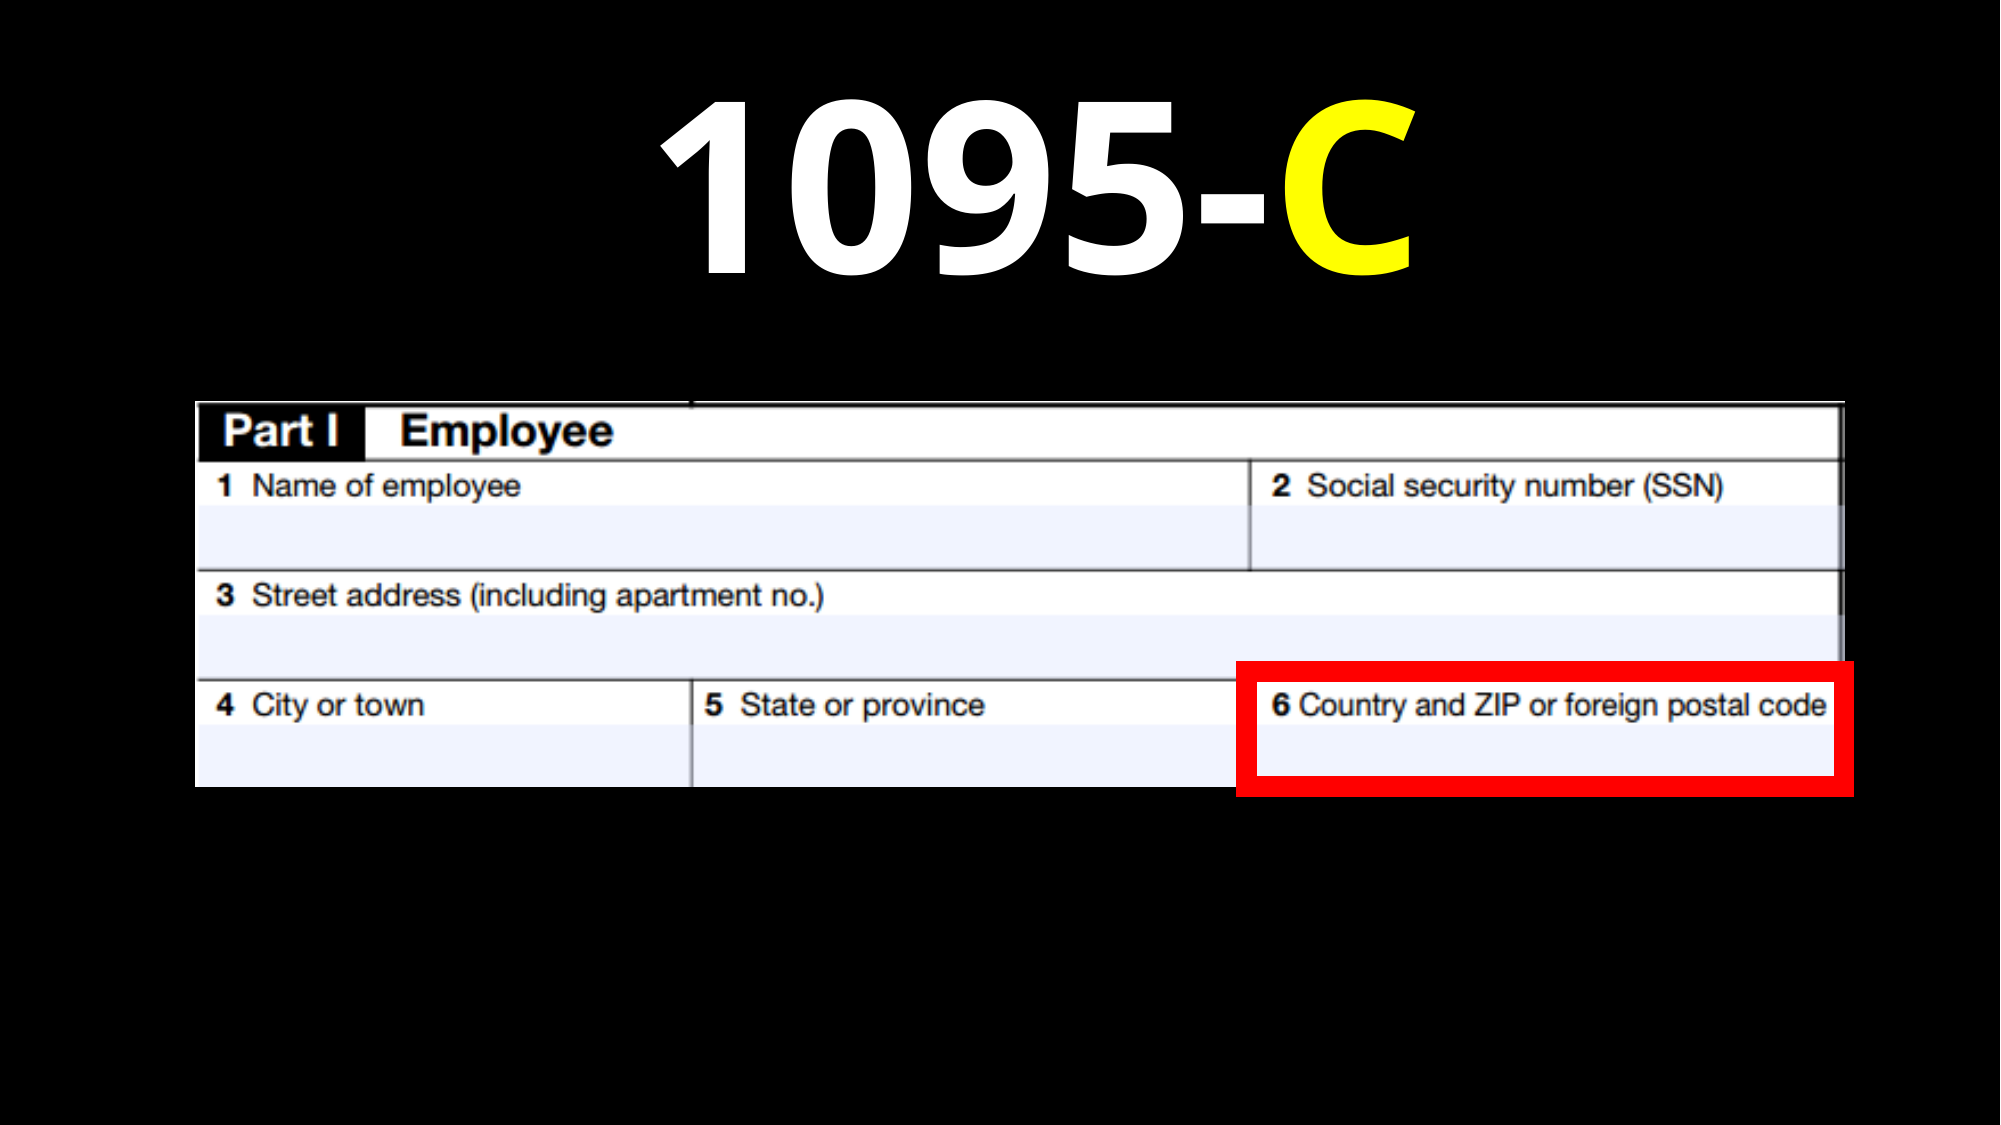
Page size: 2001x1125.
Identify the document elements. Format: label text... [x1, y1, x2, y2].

picture [194, 401, 1845, 787]
text_box 1095-C [24, 48, 2000, 345]
